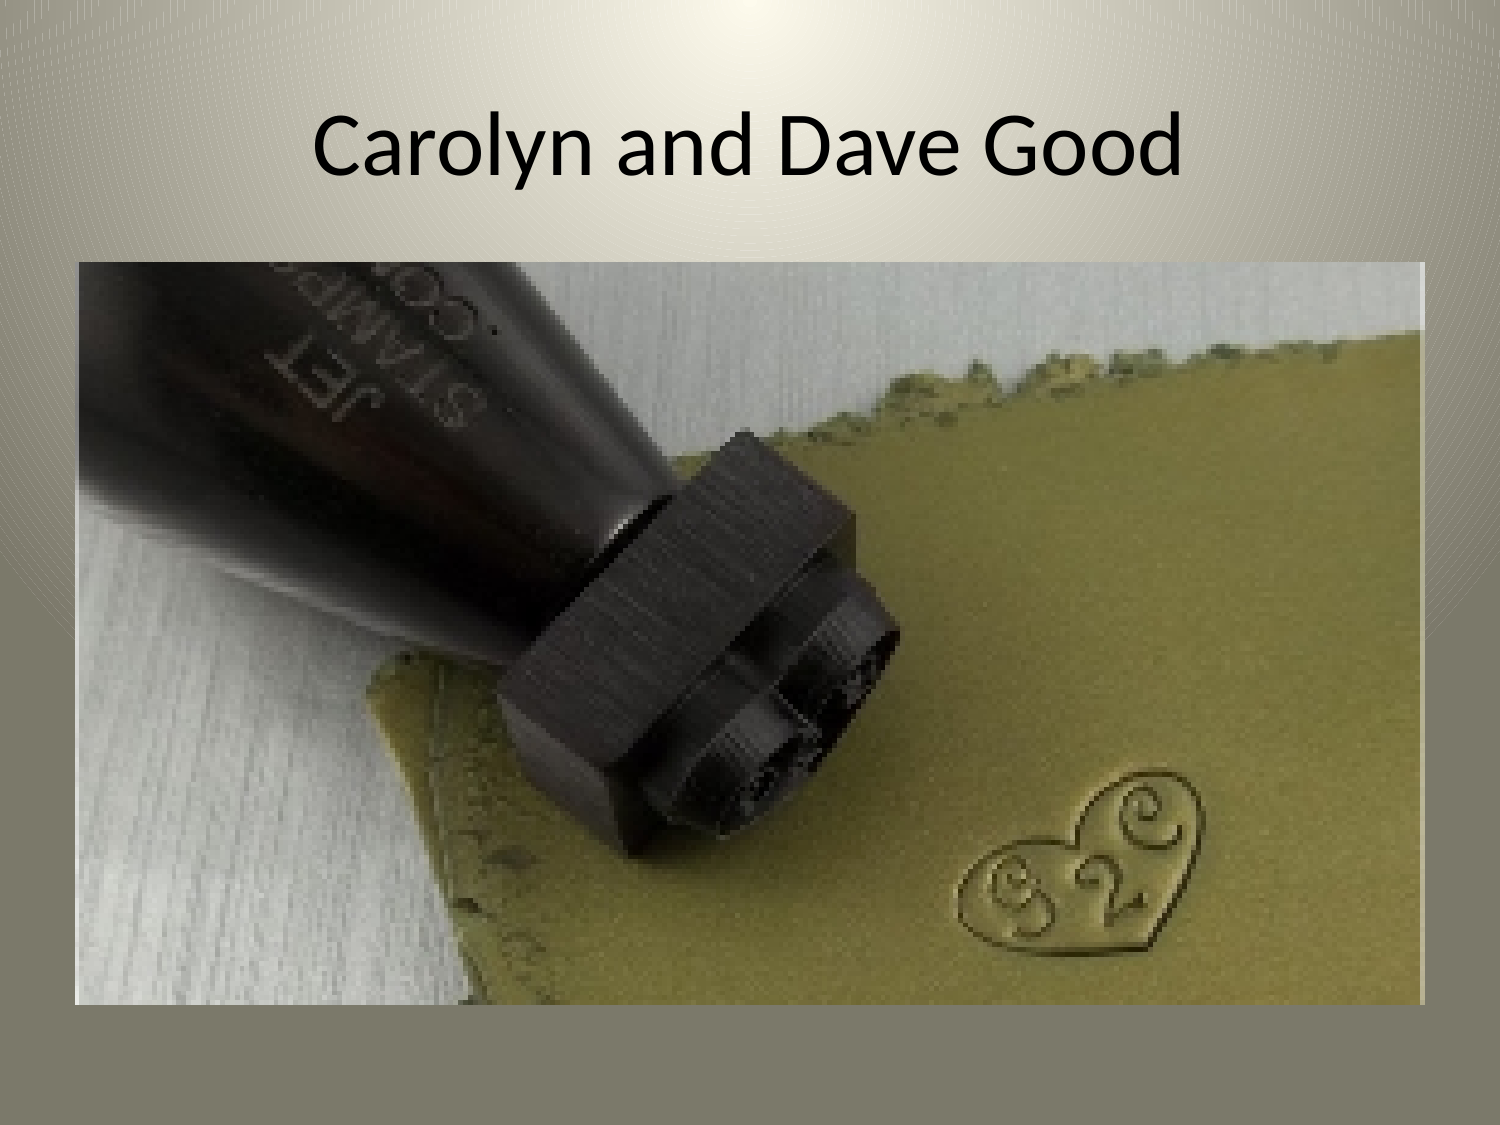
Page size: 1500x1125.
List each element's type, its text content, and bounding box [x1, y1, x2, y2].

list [74, 262, 1426, 1006]
title Carolyn and Dave Good [75, 45, 1425, 233]
